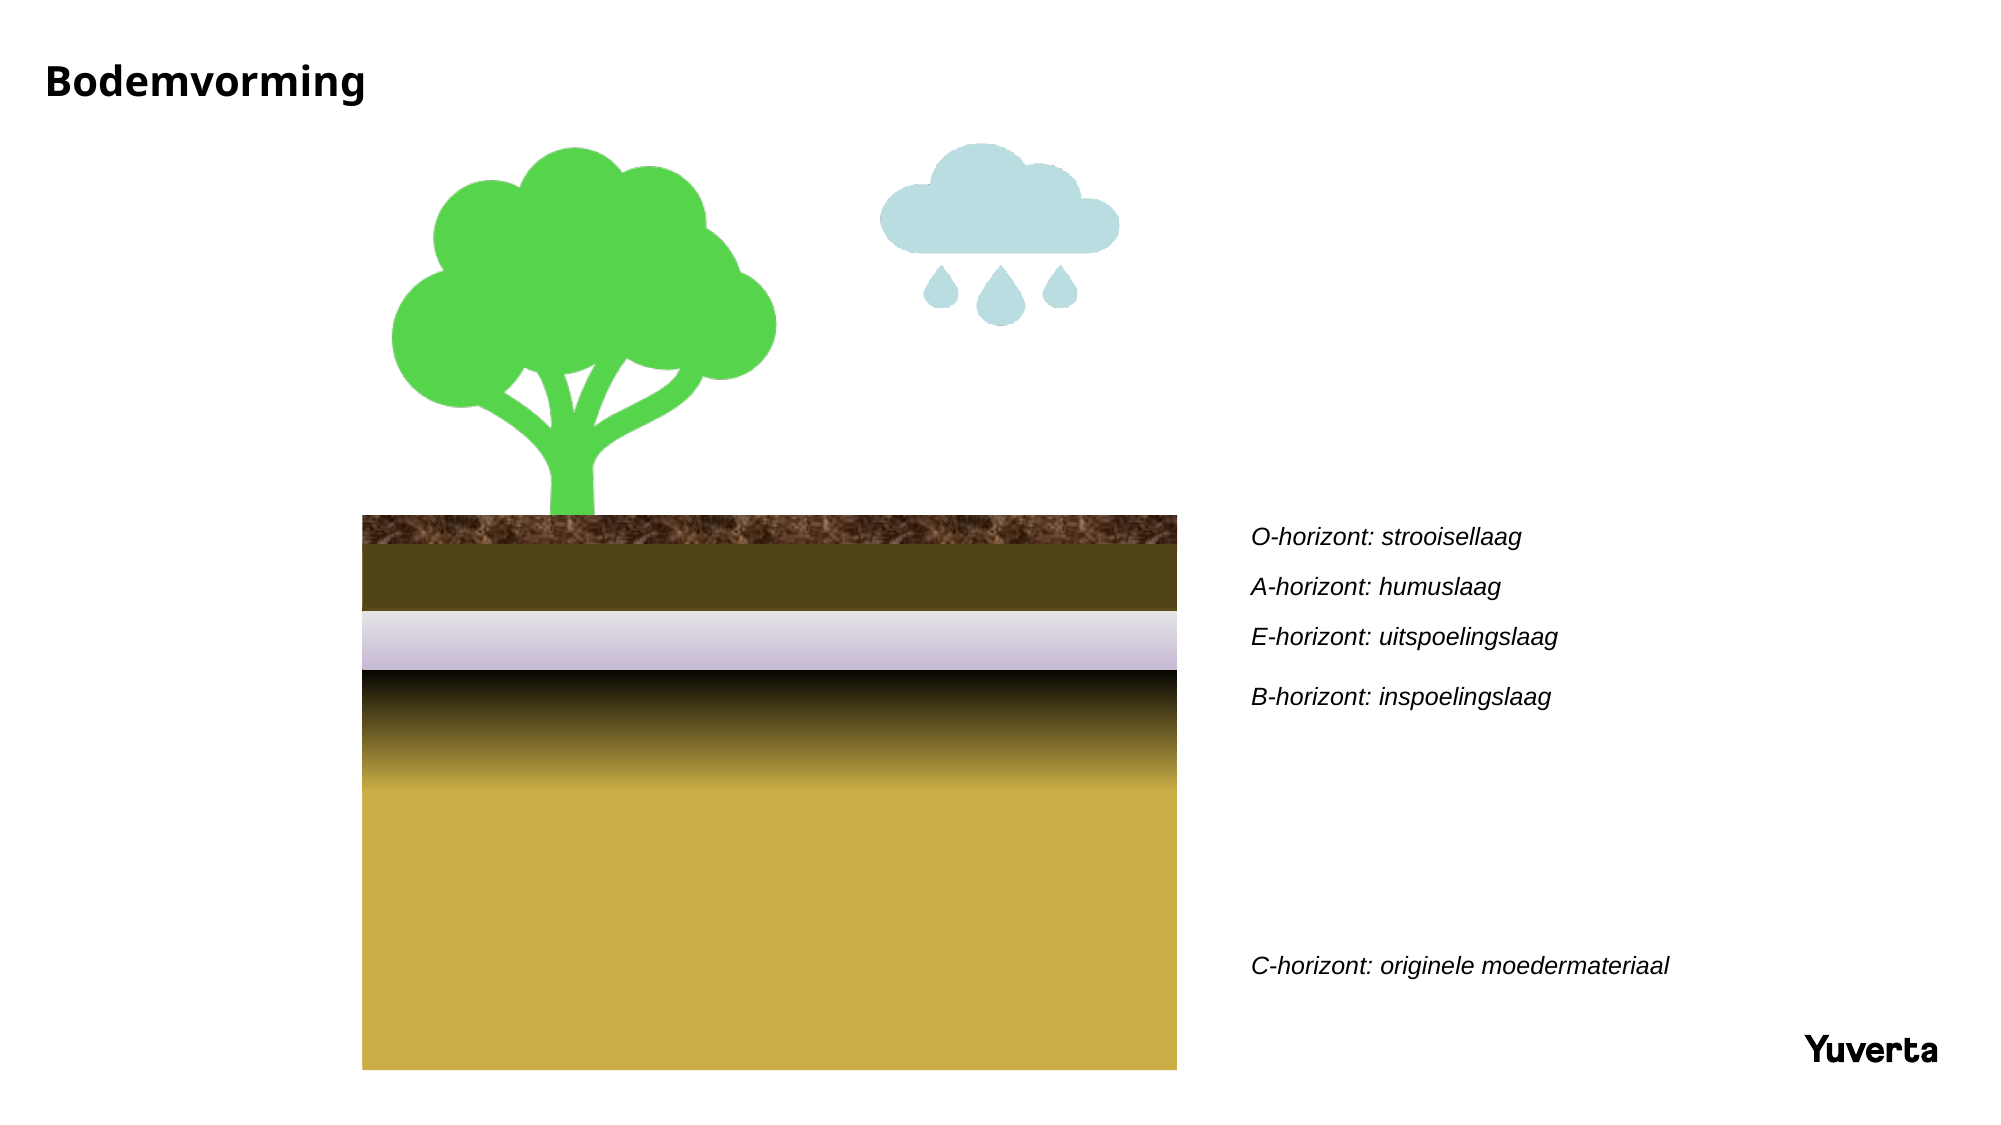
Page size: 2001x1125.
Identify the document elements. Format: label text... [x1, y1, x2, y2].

text_box O-horizont: strooisellaag A-horizont: humuslaag E-horizont: uitspoelingslaag B-horizont: inspoelingslaag C-horizont: originele moedermateriaal [1236, 512, 1733, 987]
text_box [361, 544, 1178, 610]
text_box [361, 670, 1178, 1067]
picture [832, 95, 1168, 373]
text_box Bodemvorming [44, 54, 1638, 126]
picture [362, 120, 806, 565]
text_box [806, 514, 1178, 544]
text_box [361, 1067, 1178, 1071]
text_box [361, 610, 1178, 670]
